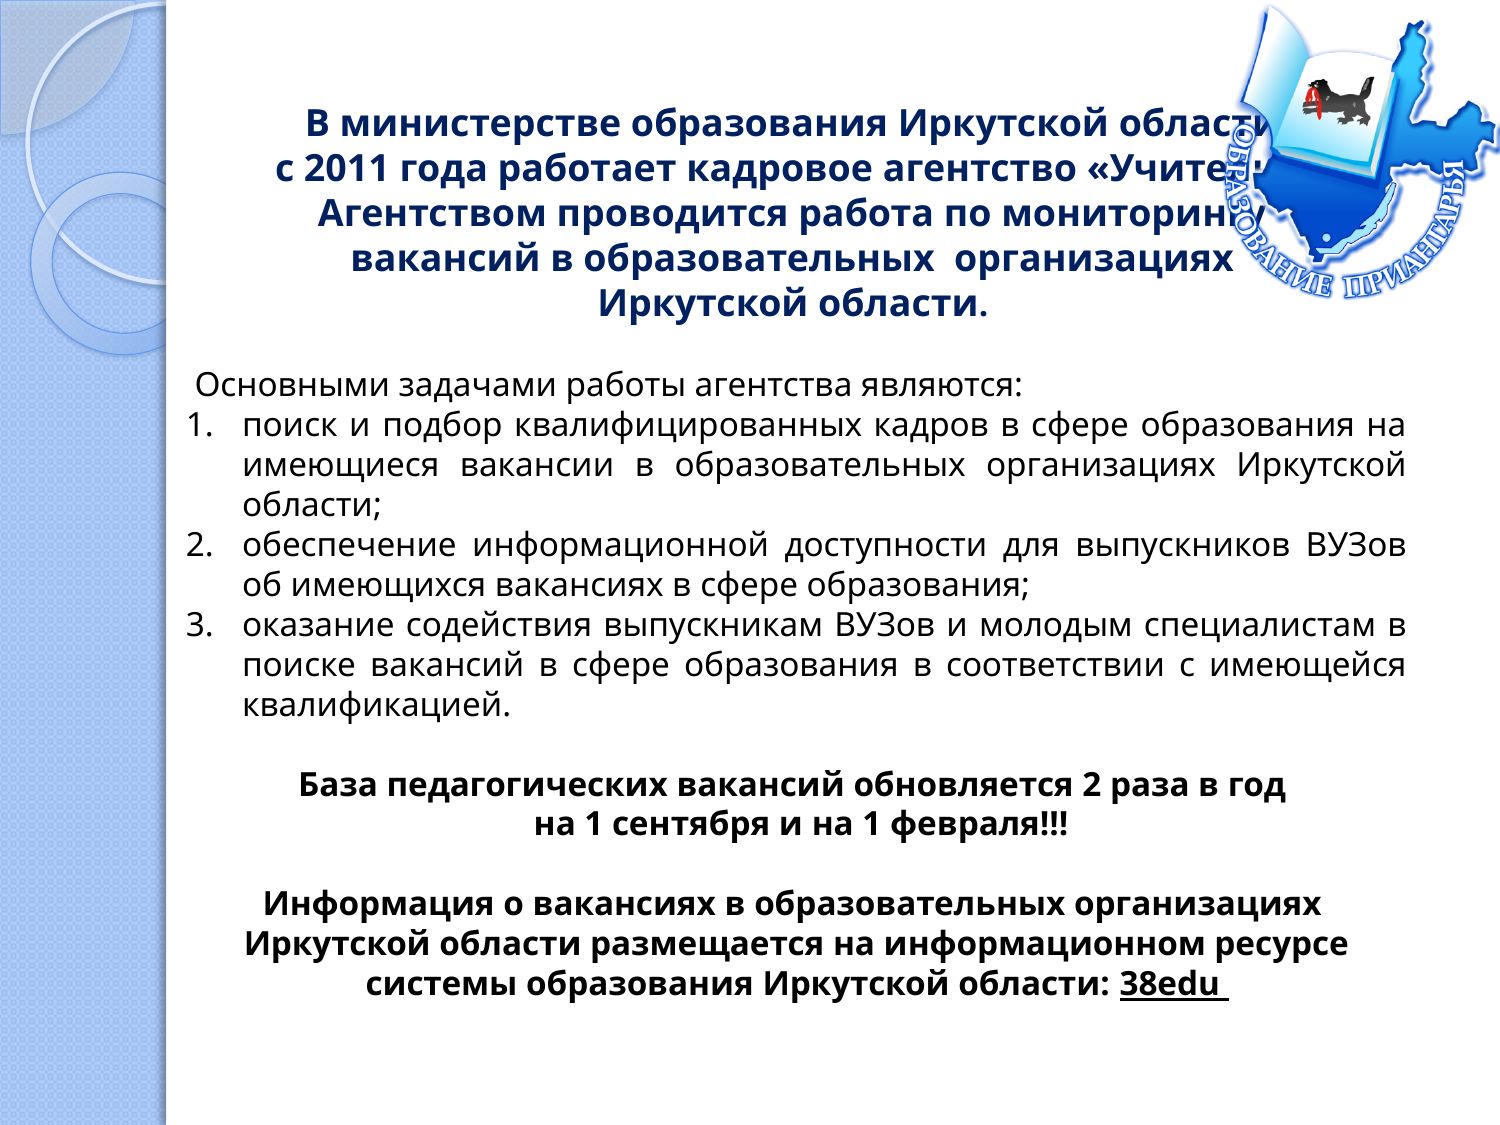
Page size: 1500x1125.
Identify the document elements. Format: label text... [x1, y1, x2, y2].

text_box В министерстве образования Иркутской области с 2011 года работает кадровое агентство «Учитель». Агентством проводится работа по мониторингу вакансий в образовательных организациях Иркутской области. Основными задачами работы агентства являются: поиск и подбор квалифицированных кадров в сфере образования на имеющиеся вакансии в образовательных организациях Иркутской области; обеспечение информационной доступности для выпускников ВУЗов об имеющихся вакансиях в сфере образования; оказание содействия выпускникам ВУЗов и молодым специалистам в поиске вакансий в сфере образования в соответствии с имеющейся квалификацией. База педагогических вакансий обновляется 2 раза в год на 1 сентября и на 1 февраля!!! Информация о вакансиях в образовательных организациях Иркутской области размещается на информационном ресурсе системы образования Иркутской области: 38edu [171, 91, 1424, 1050]
picture [1219, 0, 1500, 303]
